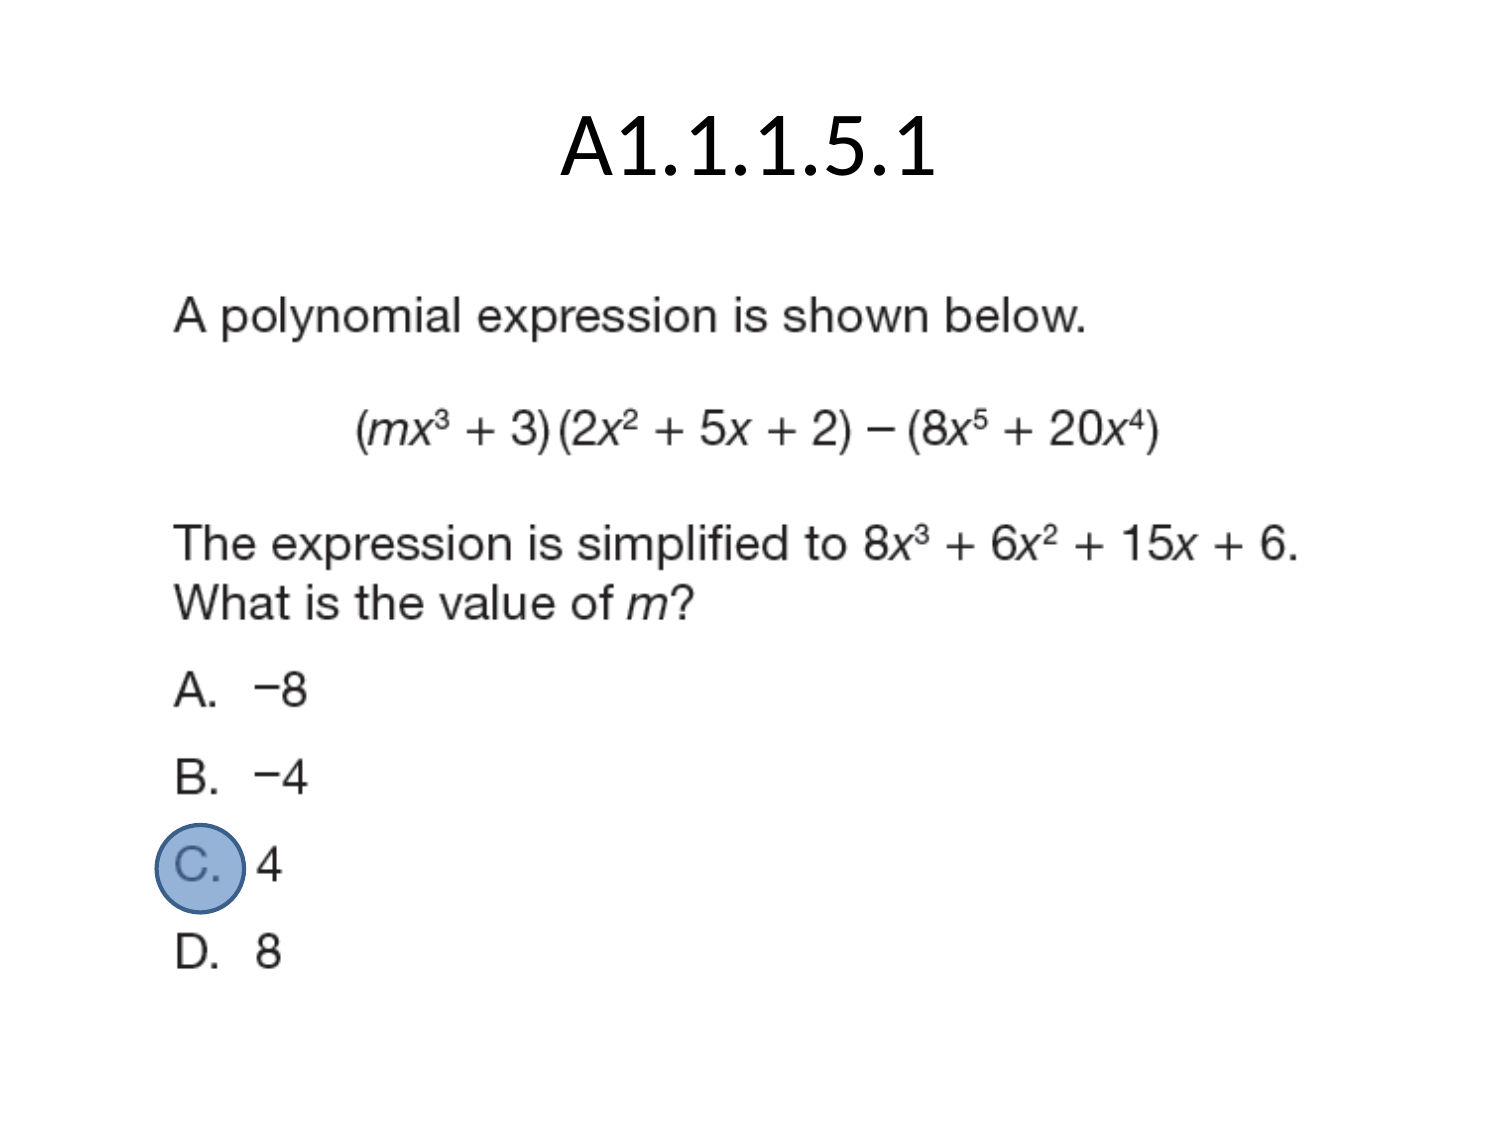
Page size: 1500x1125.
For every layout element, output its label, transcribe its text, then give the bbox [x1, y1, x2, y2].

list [162, 287, 1336, 976]
title A1.1.1.5.1 [75, 45, 1425, 233]
